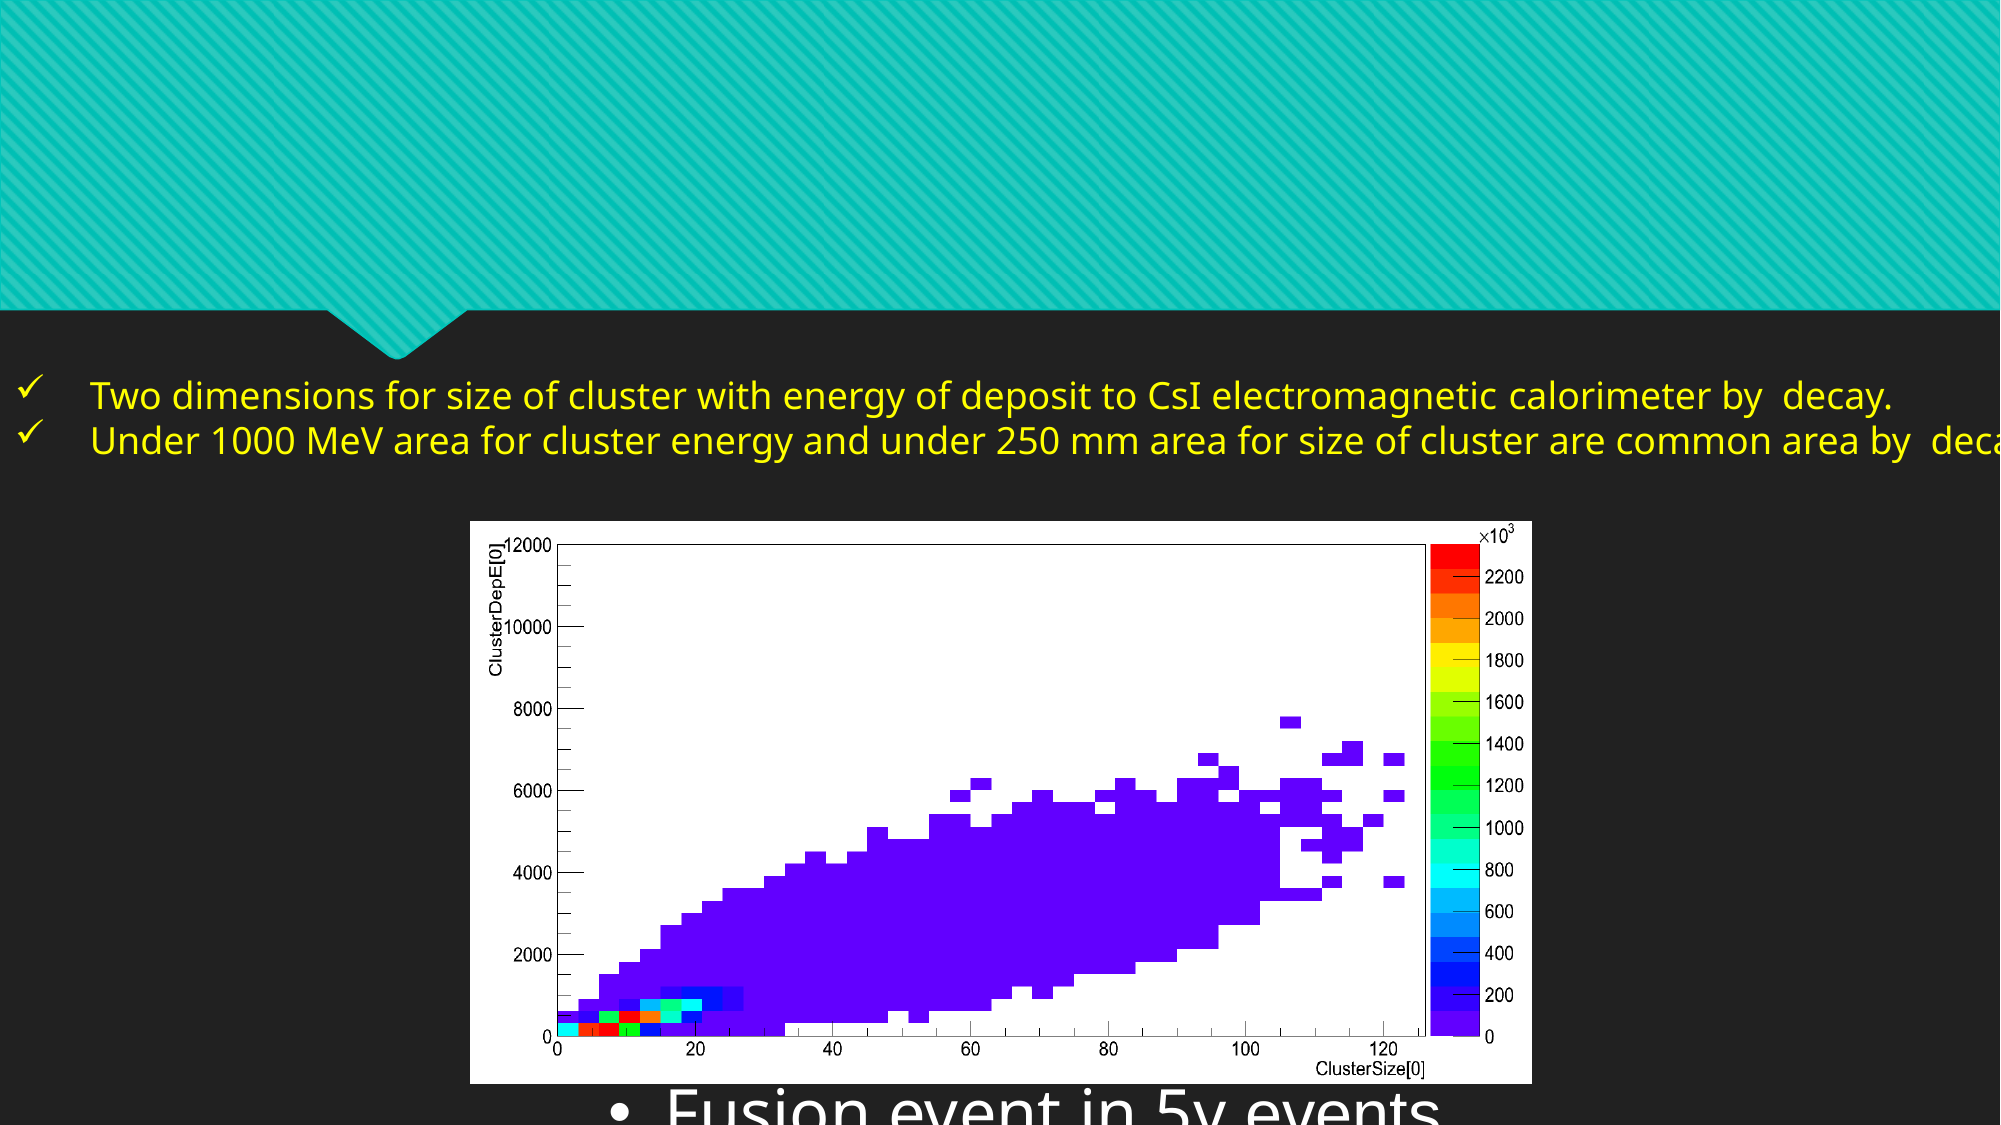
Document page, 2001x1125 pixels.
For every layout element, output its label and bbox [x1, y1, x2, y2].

text_box [470, 521, 1532, 1125]
